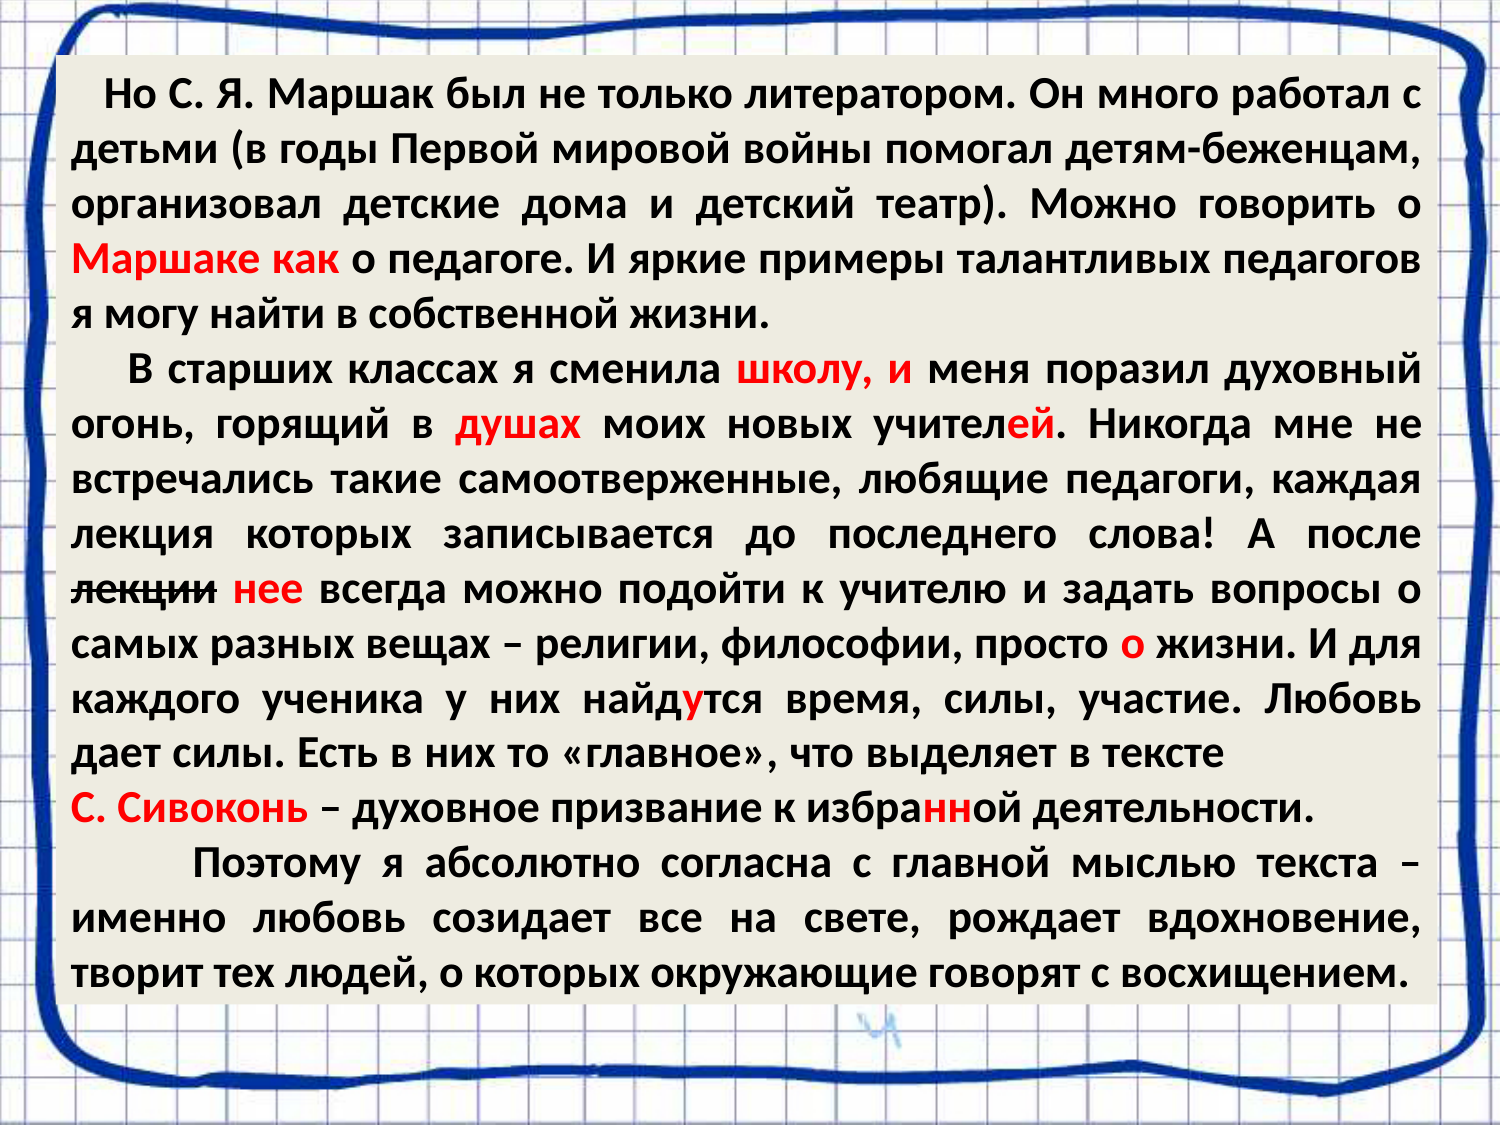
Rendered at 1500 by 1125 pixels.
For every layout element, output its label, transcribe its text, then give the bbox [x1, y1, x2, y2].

picture [0, 0, 1500, 1125]
text_box Но С. Я. Маршак был не только литератором. Он много работал с детьми (в годы Первой мировой войны помогал детям-беженцам, организовал детские дома и детский театр). Можно говорить о Маршаке как о педагоге. И яркие примеры талантливых педагогов я могу найти в собственной жизни. В старших классах я сменила школу, и меня поразил духовный огонь, горящий в душах моих новых учителей. Никогда мне не встречались такие самоотверженные, любящие педагоги, каждая лекция которых записывается до последнего слова! А после лекции нее всегда можно подойти к учителю и задать вопросы о самых разных вещах – религии, философии, просто о жизни. И для каждого ученика у них найдутся время, силы, участие. Любовь дает силы. Есть в них то «главное», что выделяет в тексте С. Сивоконь ‒ духовное призвание к избранной деятельности. Поэтому я абсолютно согласна с главной мыслью текста – именно любовь созидает все на свете, рождает вдохновение, творит тех людей, о которых окружающие говорят с восхищением. [55, 55, 1438, 1005]
